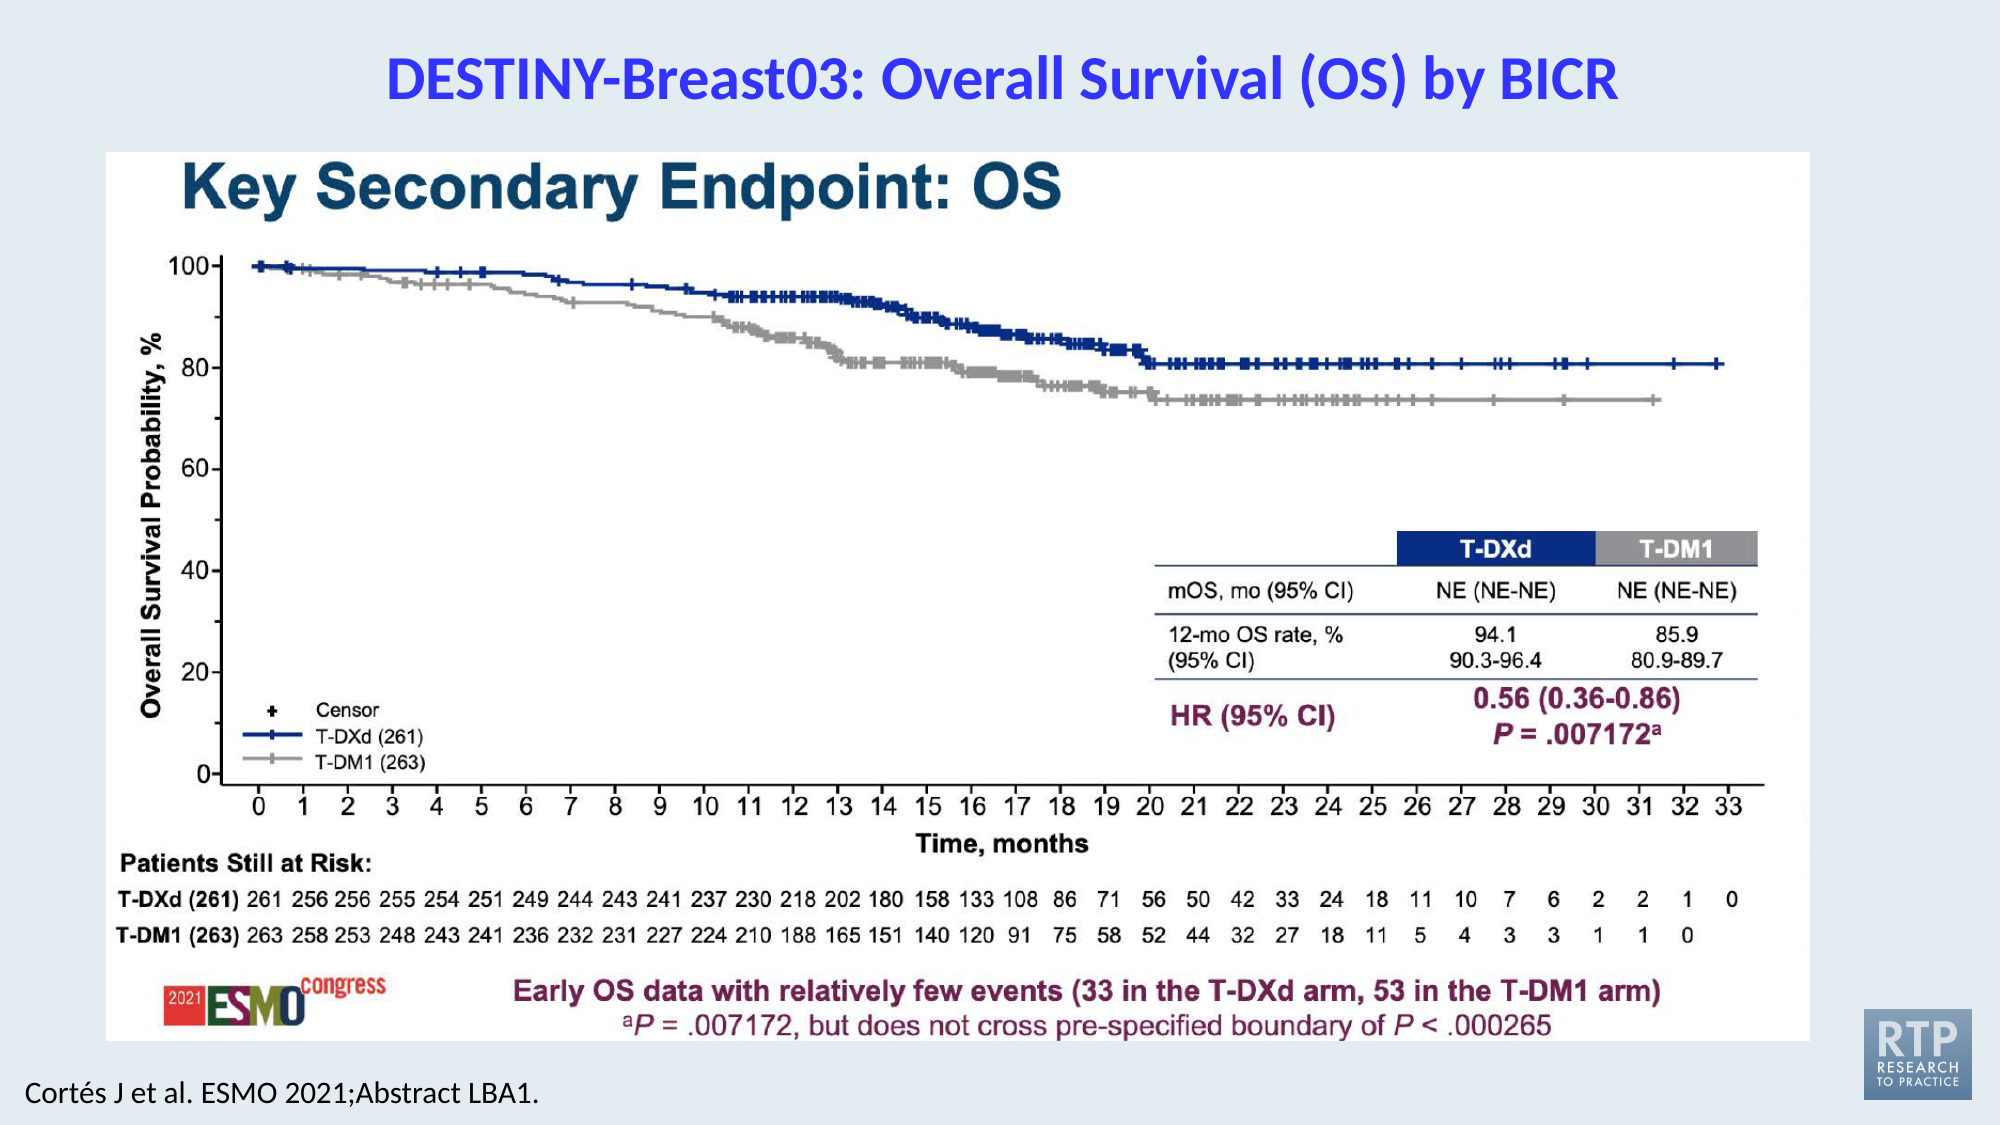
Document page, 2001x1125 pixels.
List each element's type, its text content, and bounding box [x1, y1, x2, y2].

picture [106, 152, 1810, 1041]
title DESTINY-Breast03: Overall Survival (OS) by BICR [7, 7, 2000, 153]
text_box Cortés J et al. ESMO 2021;Abstract LBA1. [10, 1064, 556, 1117]
